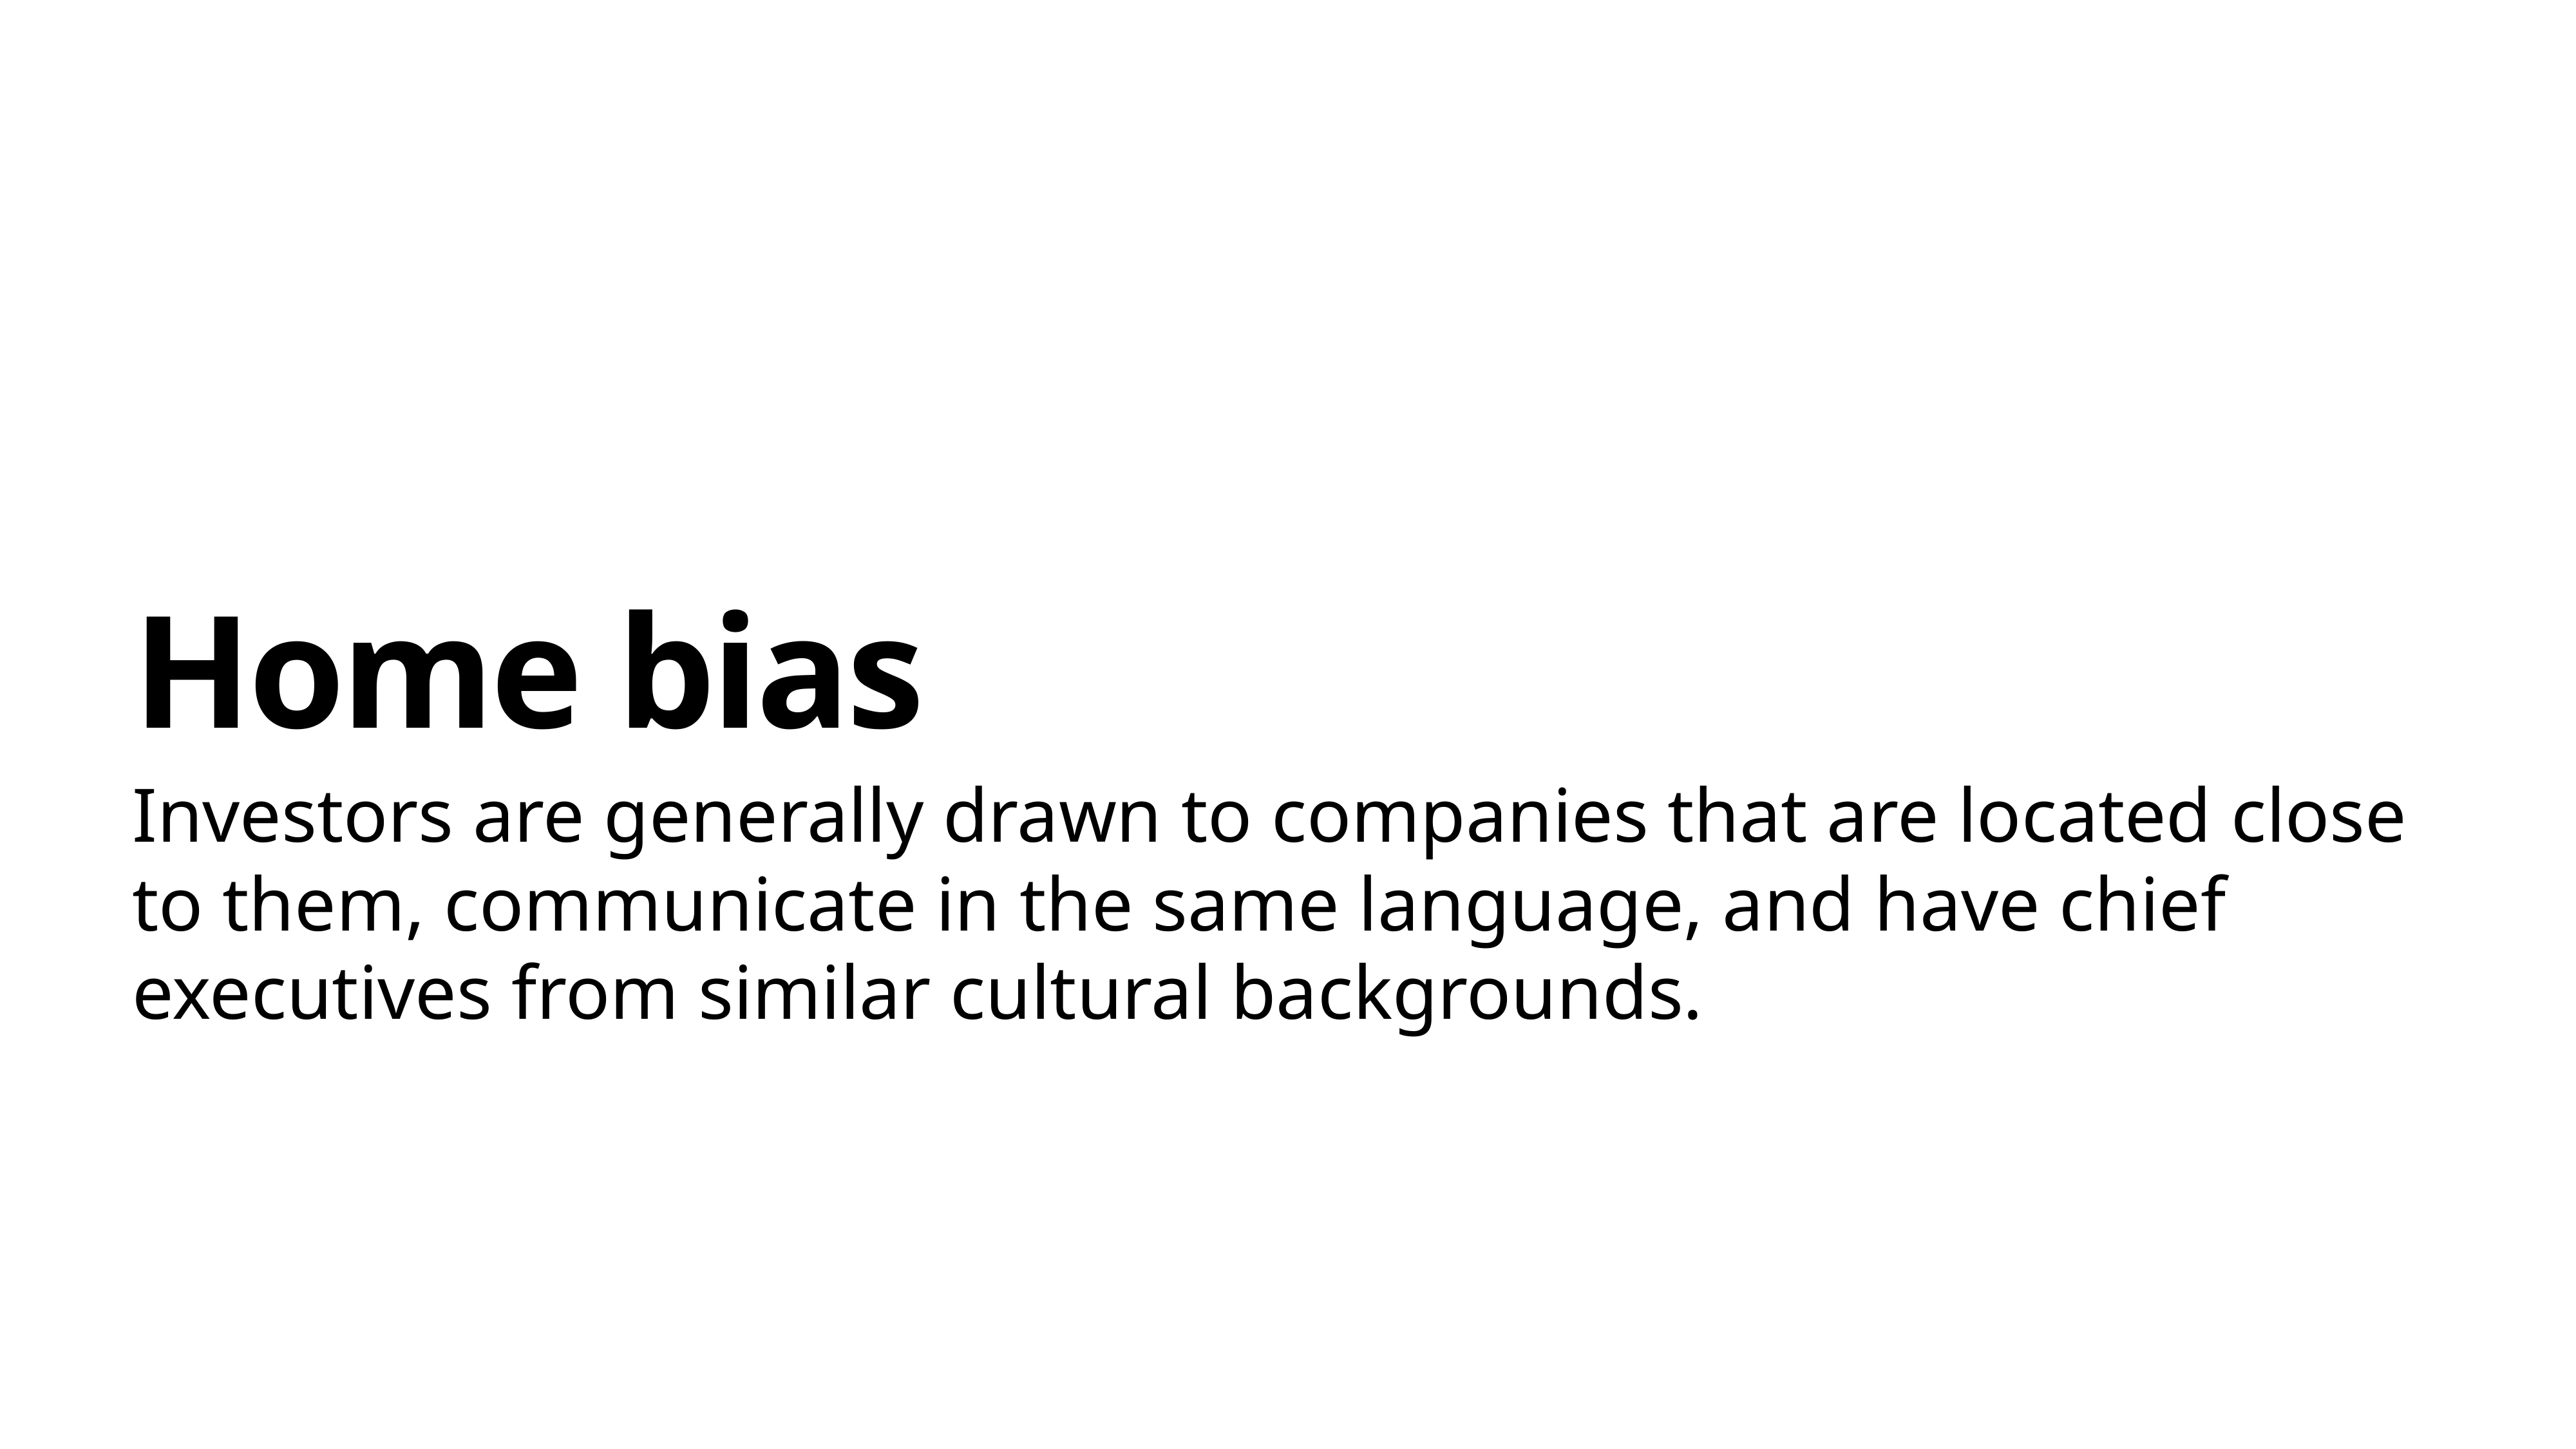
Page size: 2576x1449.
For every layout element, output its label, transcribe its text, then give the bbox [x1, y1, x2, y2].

subtitle Investors are generally drawn to companies that are located close to them, communicate in the same language, and have chief executives from similar cultural backgrounds. [126, 762, 2452, 1302]
title Home bias [127, 271, 2449, 762]
